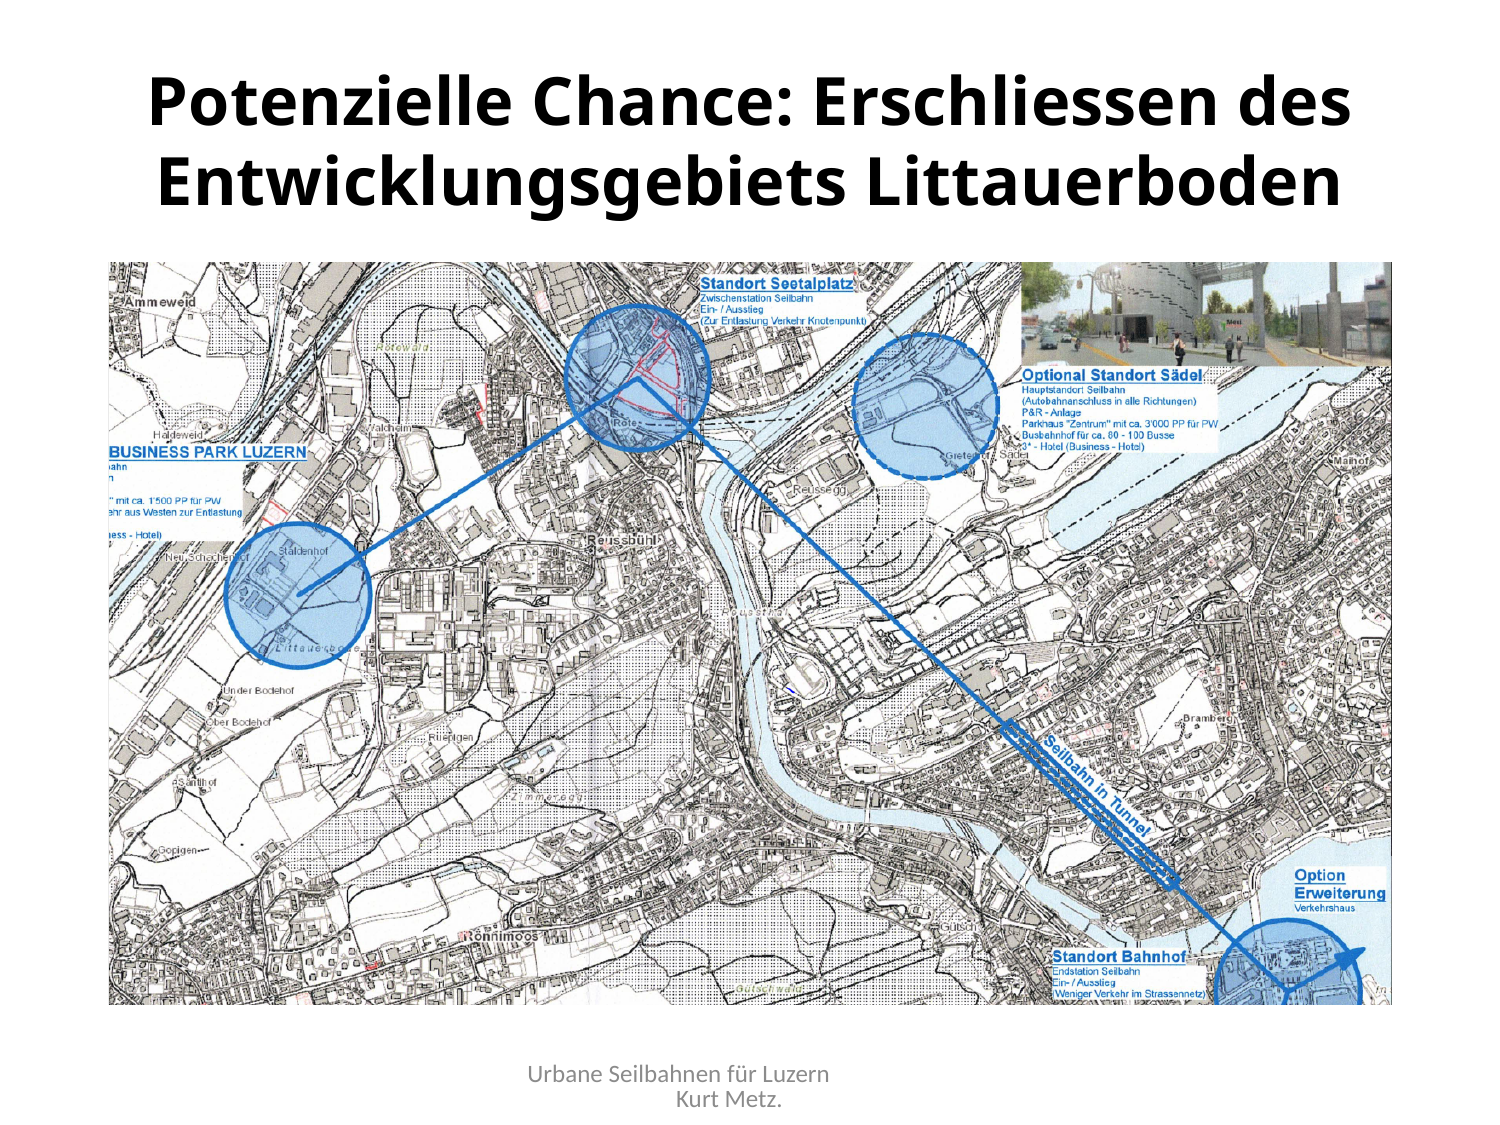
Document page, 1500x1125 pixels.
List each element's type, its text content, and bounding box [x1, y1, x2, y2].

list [107, 262, 1393, 1006]
title Potenzielle Chance: Erschliessen des Entwicklungsgebiets Littauerboden [75, 45, 1425, 233]
footer Urbane Seilbahnen für Luzern Kurt Metz. [512, 1042, 988, 1103]
